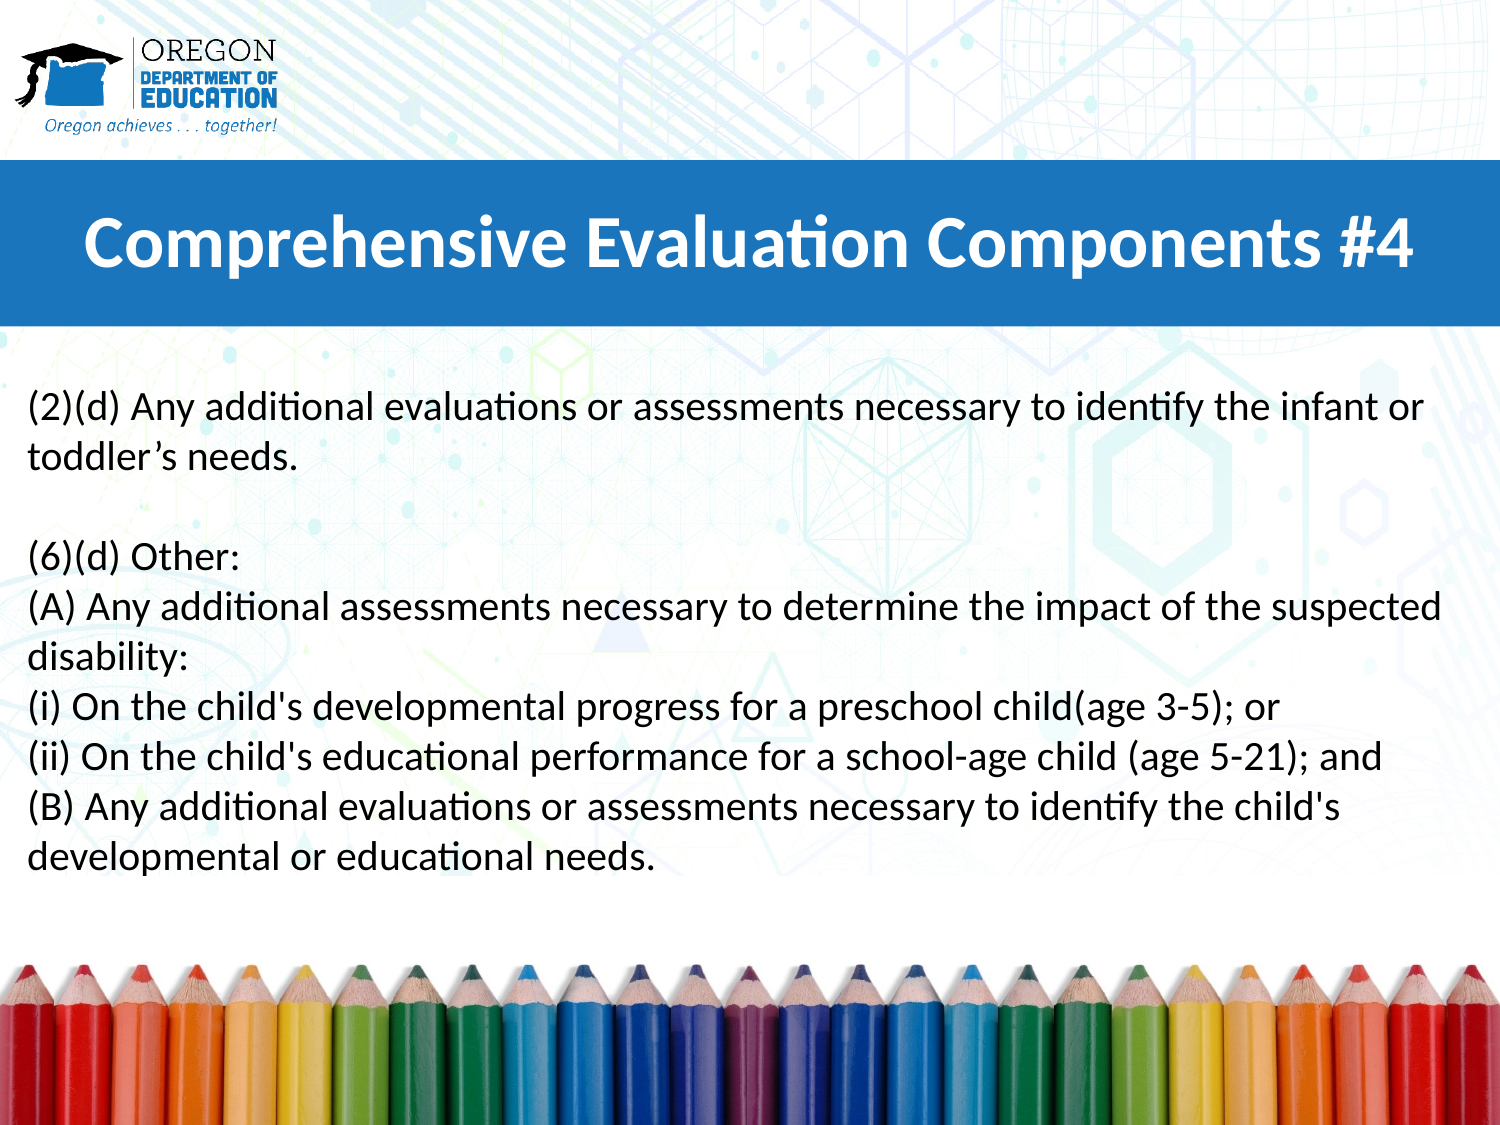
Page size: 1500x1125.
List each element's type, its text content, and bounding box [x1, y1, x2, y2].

picture [0, 0, 1500, 160]
picture [0, 327, 1500, 1125]
text_box (2)(d) Any additional evaluations or assessments necessary to identify the infant or toddler’s needs. (6)(d) Other: (A) Any additional assessments necessary to determine the impact of the suspected disability: (i) On the child's developmental progress for a preschool child(age 3-5); or (ii) On the child's educational performance for a school-age child (age 5-21); and (B) Any additional evaluations or assessments necessary to identify the child's developmental or educational needs. [12, 371, 1500, 876]
title Comprehensive Evaluation Components #4 [0, 160, 1500, 327]
